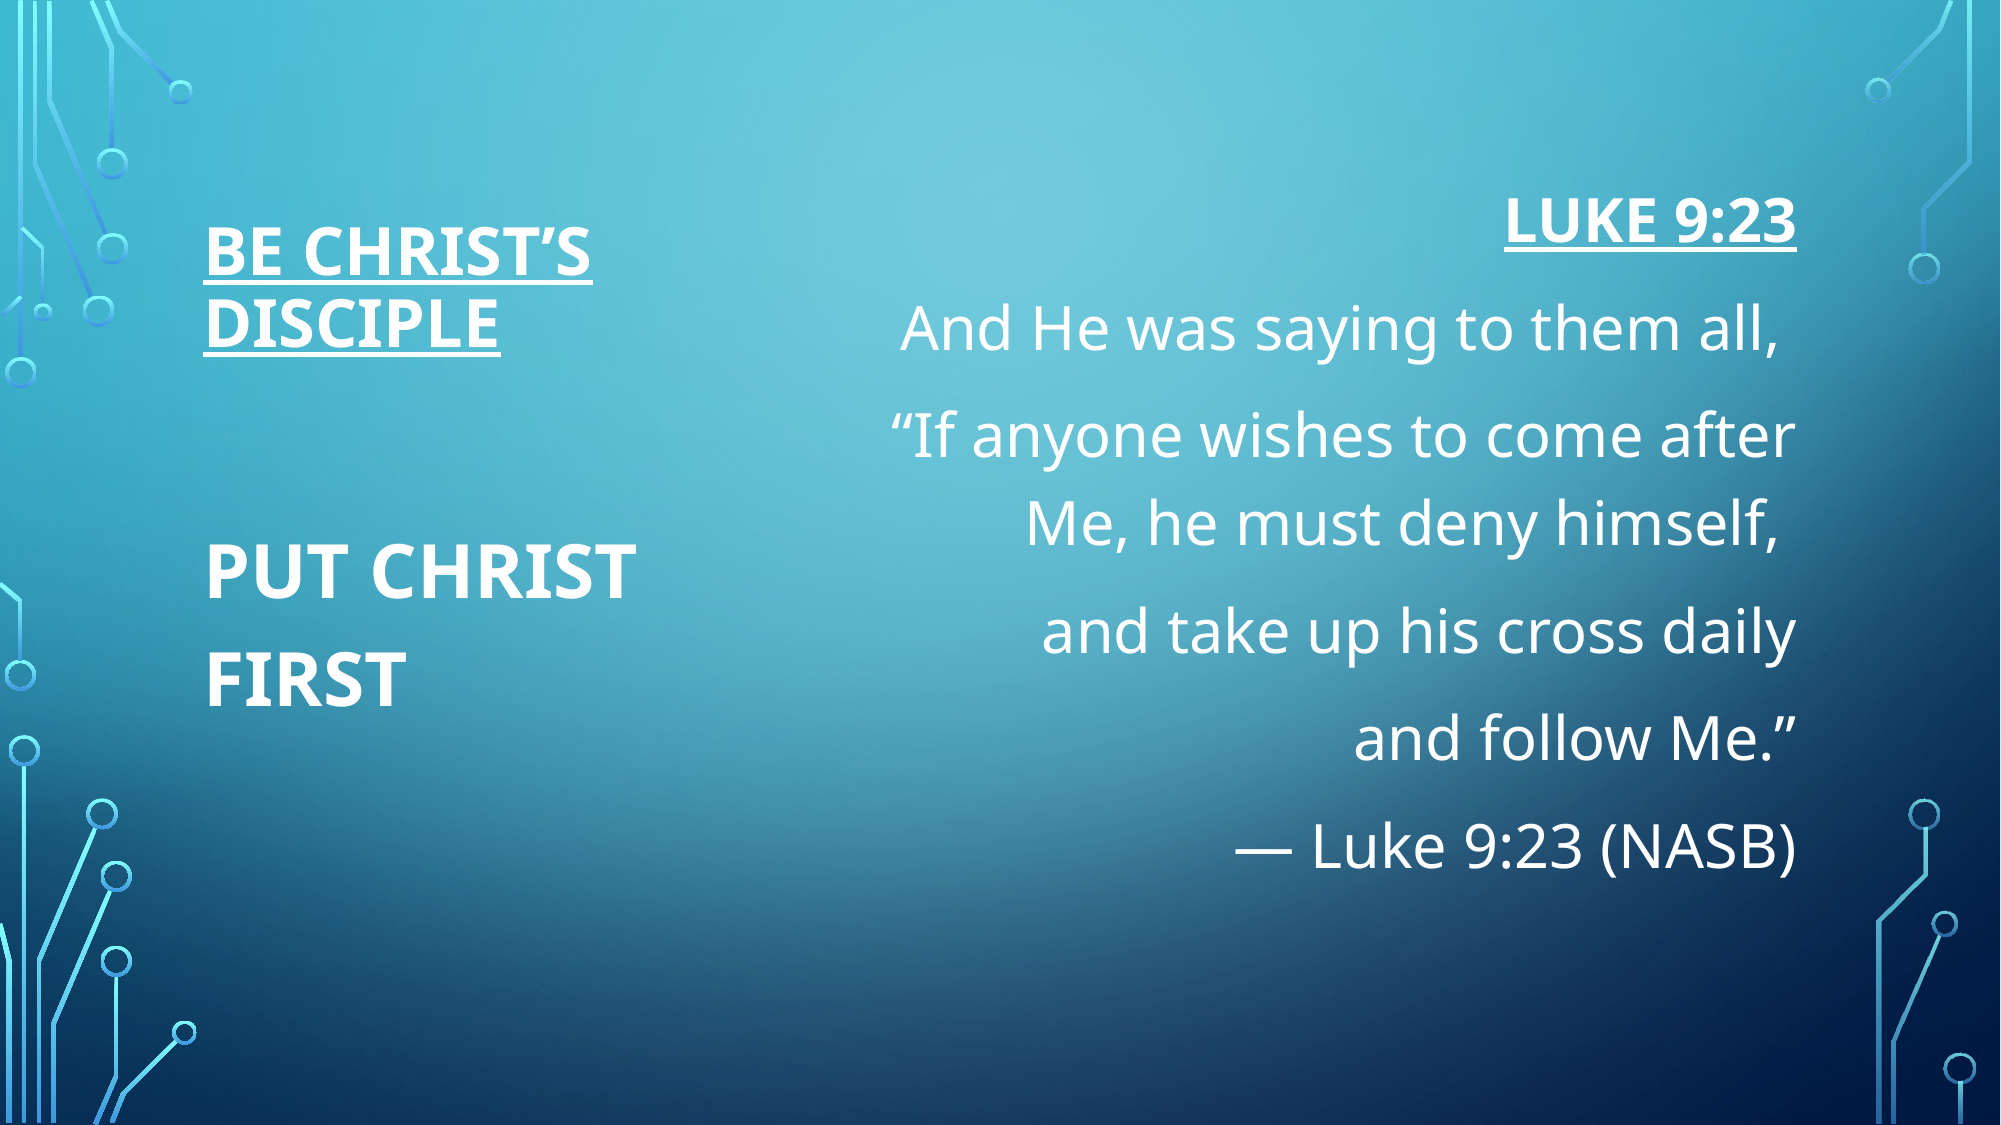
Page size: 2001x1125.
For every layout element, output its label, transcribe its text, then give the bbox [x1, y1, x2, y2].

title BE CHRIST’S DISCIPLE [188, 99, 821, 369]
list LUKE 9:23 And He was saying to them all, “If anyone wishes to come after Me, he must deny himself, and take up his cross daily and follow Me.” — Luke 9:23 (NASB) [845, 97, 1813, 950]
list PUT CHRIST FIRST [188, 369, 821, 950]
